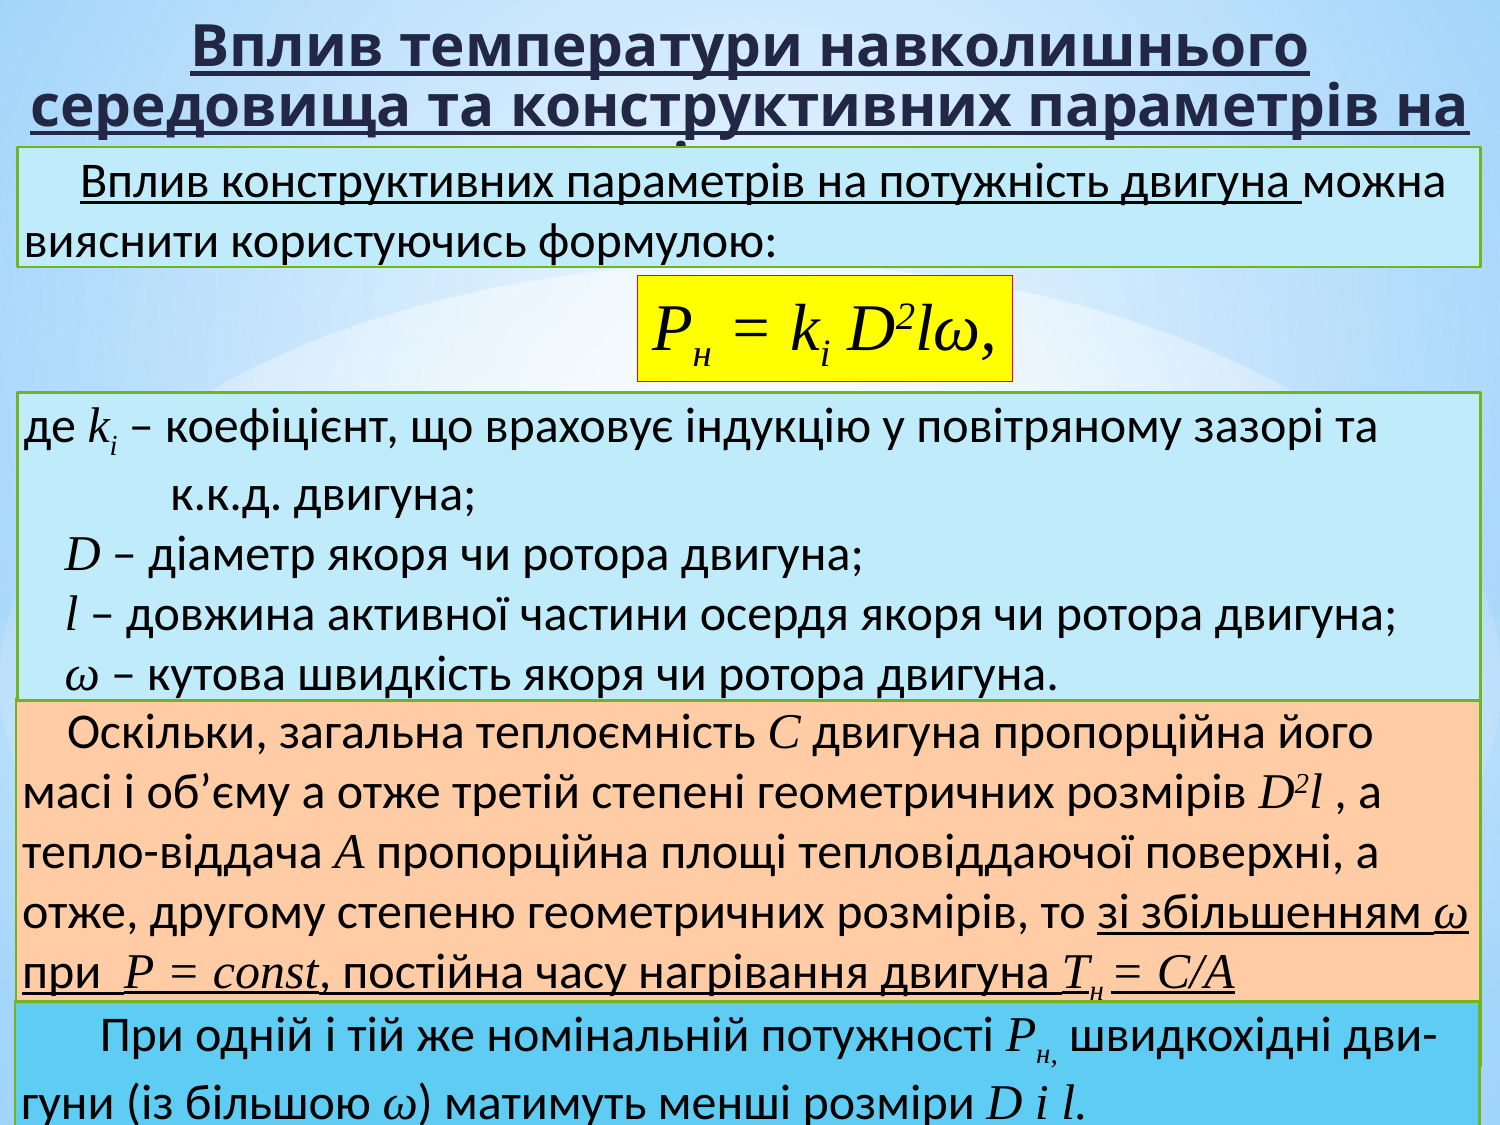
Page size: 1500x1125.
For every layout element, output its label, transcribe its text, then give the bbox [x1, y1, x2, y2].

text_box При одній і тій же номінальній потужності Рн, швидкохідні дви-гуни (із більшою ω) матимуть менші розміри D і l. [14, 1000, 1481, 1125]
text_box Оскільки, загальна теплоємність С двигуна пропорційна його масі і об’єму а отже третій степені геометричних розмірів D2l , а тепло-віддача А пропорційна площі тепловіддаючої поверхні, а отже, другому степеню геометричних розмірів, то зі збільшенням ω при Р = сonst, постійна часу нагрівання двигуна Тн = С/А зростатиме. [15, 697, 1482, 1068]
text_box де ki – коефіцієнт, що враховує індукцію у повітряному зазорі та к.к.д. двигуна; D – діаметр якоря чи ротора двигуна; l – довжина активної частини осердя якоря чи ротора двигуна; ω – кутова швидкість якоря чи ротора двигуна. [16, 391, 1482, 702]
text_box Рн = ki D2lω, [637, 275, 1013, 382]
text_box Вплив конструктивних параметрів на потужність двигуна можна вияснити користуючись формулою: [16, 146, 1482, 268]
text_box Вплив температури навколишнього середовища та конструктивних параметрів на потужність двигуна [17, 11, 1483, 205]
